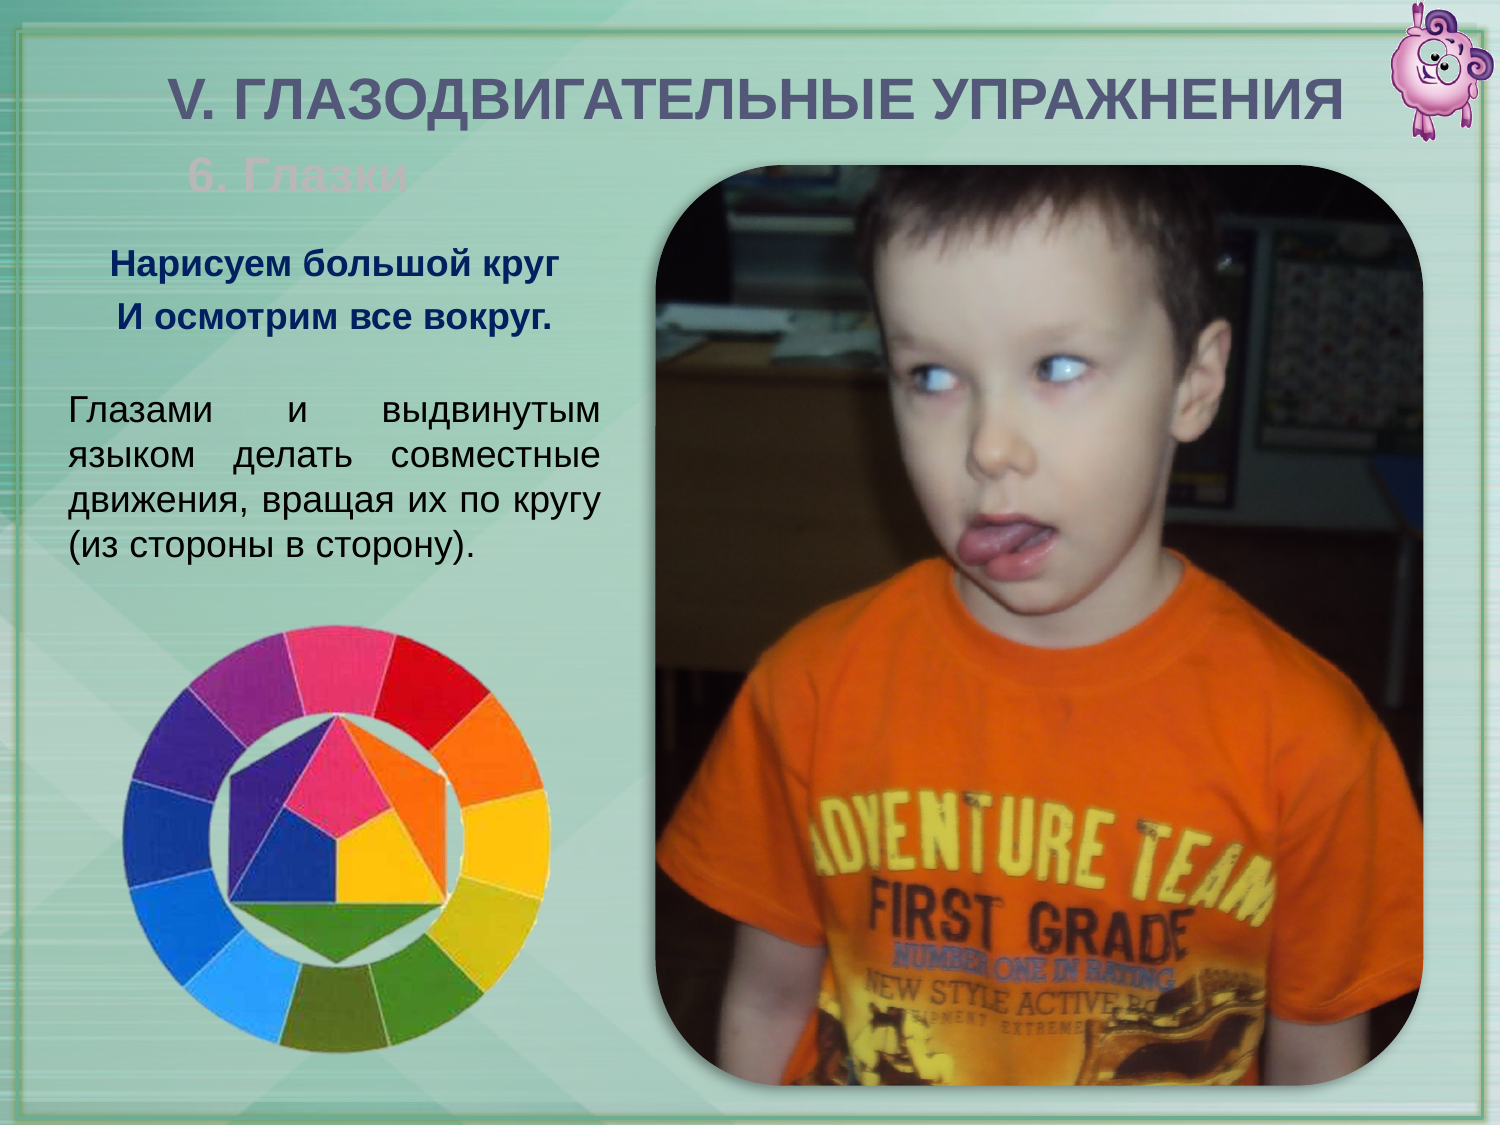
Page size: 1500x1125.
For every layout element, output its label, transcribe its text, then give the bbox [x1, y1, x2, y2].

text_box [16, 29, 1484, 1120]
picture [111, 613, 562, 1070]
text_box 6. Глазки [123, 126, 473, 210]
picture [655, 164, 1424, 1086]
picture [0, 0, 1500, 1125]
